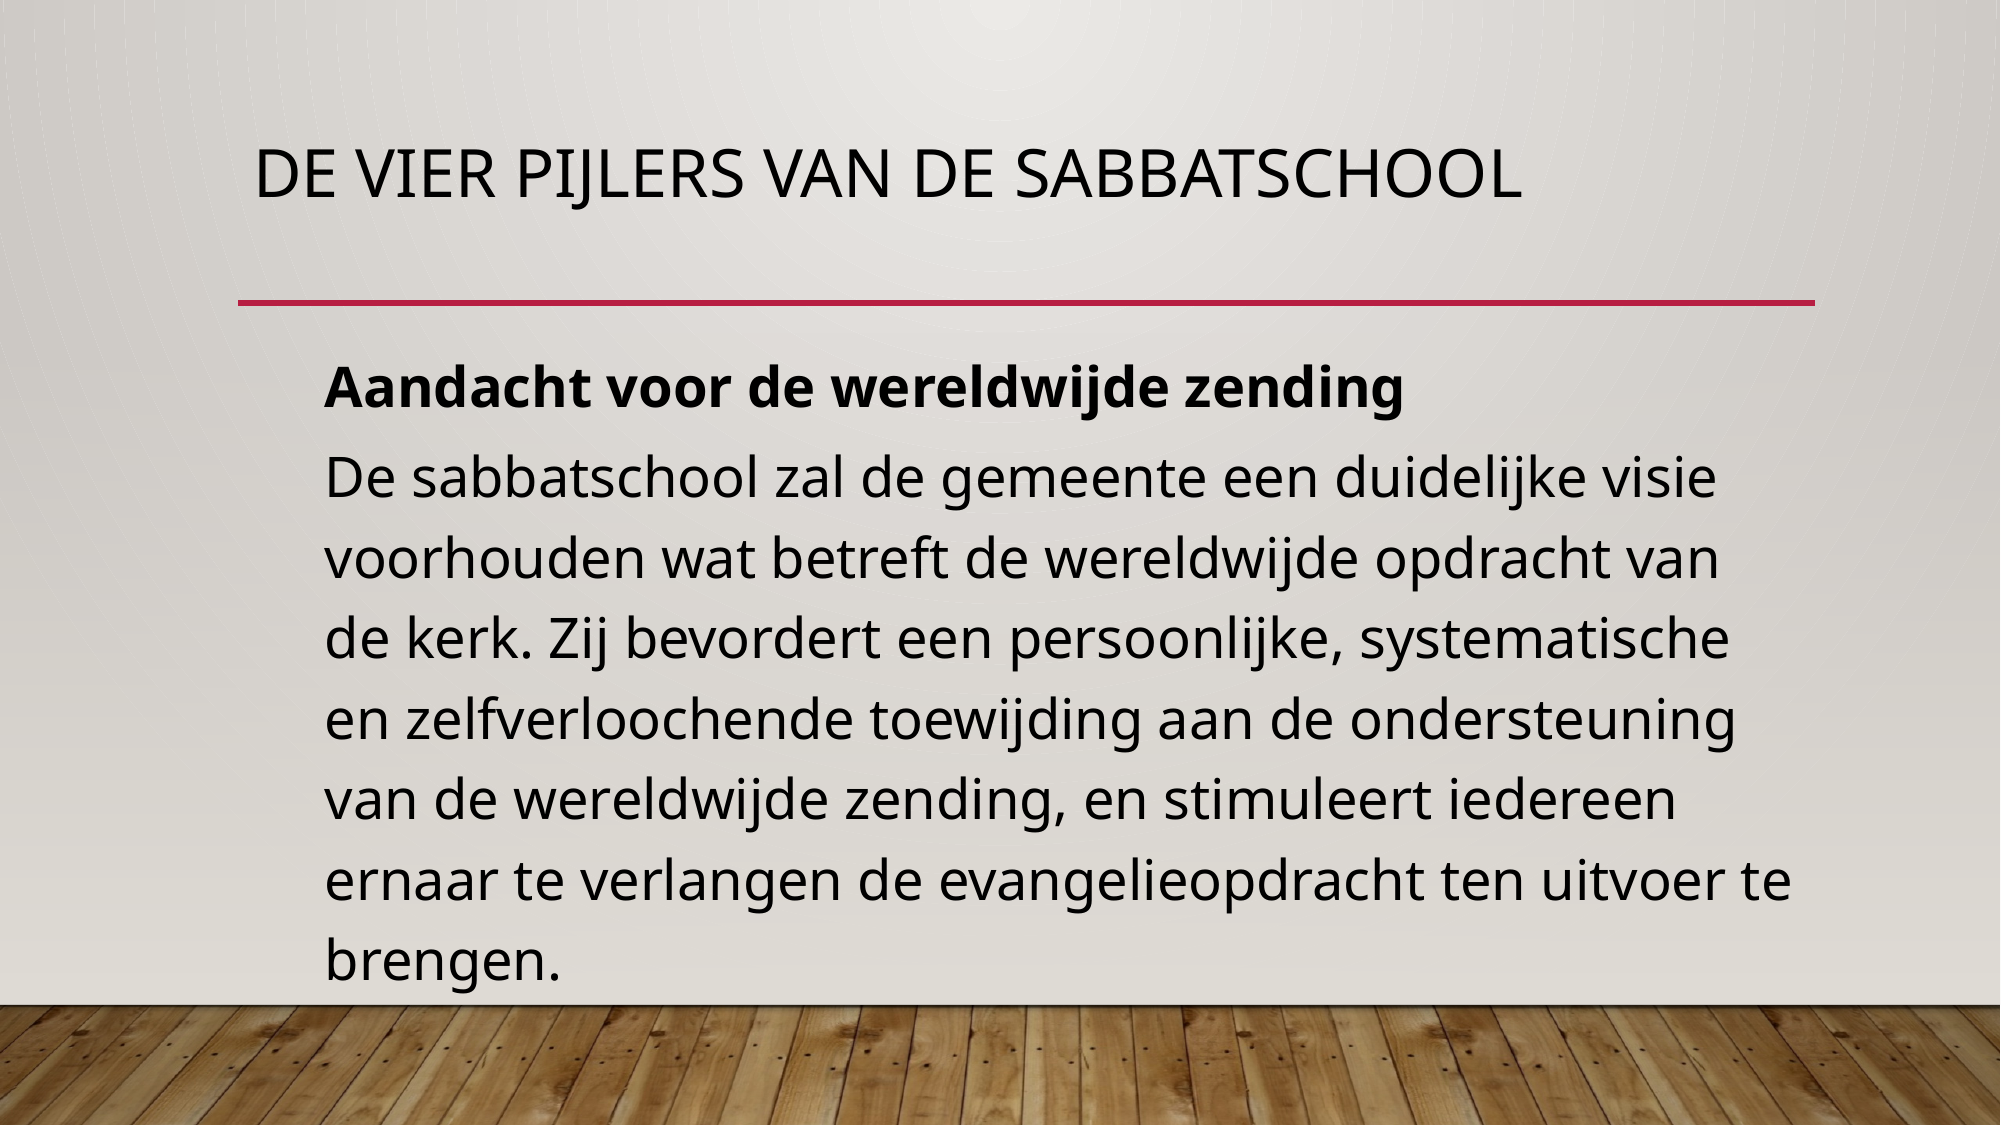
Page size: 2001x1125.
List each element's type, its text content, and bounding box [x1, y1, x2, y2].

list Aandacht voor de wereldwijde zending De sabbatschool zal de gemeente een duidelijke visie voorhouden wat betreft de wereldwijde opdracht van de kerk. Zij bevordert een persoonlijke, systematische en zelfverloochende toewijding aan de ondersteuning van de wereldwijde zending, en stimuleert iedereen ernaar te verlangen de evangelieopdracht ten uitvoer te brengen. [238, 330, 1814, 1005]
picture [0, 1005, 2000, 1125]
title De vier pijlers van de sabbatschool [238, 131, 1814, 305]
